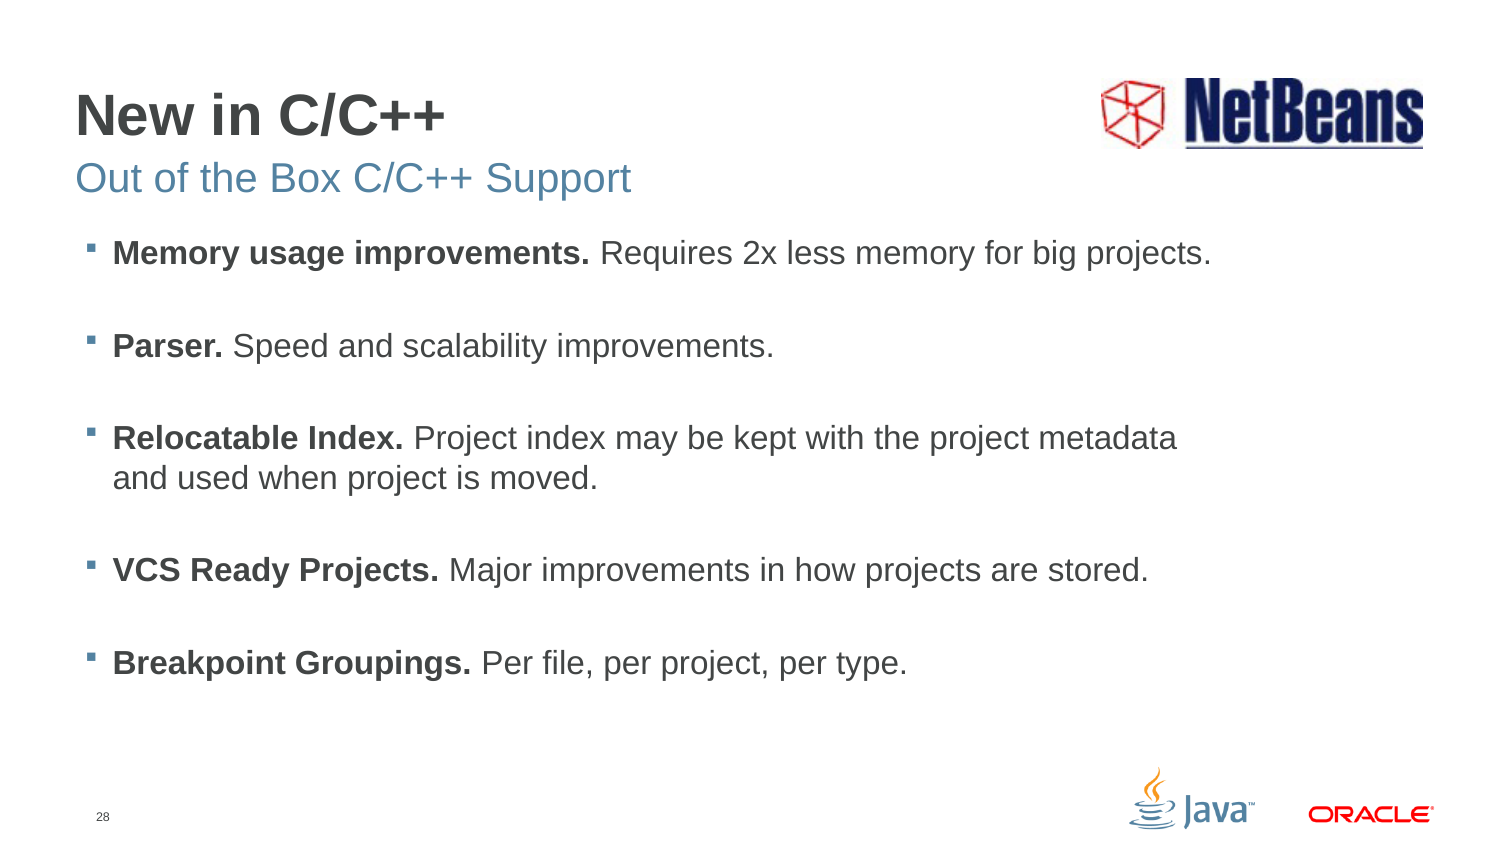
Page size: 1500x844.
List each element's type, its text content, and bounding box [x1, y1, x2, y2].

list Memory usage improvements. Requires 2x less memory for big projects. Parser. Speed and scalability improvements. Relocatable Index. Project index may be kept with the project metadata and used when project is moved. VCS Ready Projects. Major improvements in how projects are stored. Breakpoint Groupings. Per file, per project, per type. [75, 231, 1425, 734]
picture [1109, 762, 1266, 834]
title New in C/C++ [75, 78, 1425, 149]
picture [1293, 790, 1445, 838]
list Out of the Box C/C++ Support [75, 150, 1425, 201]
